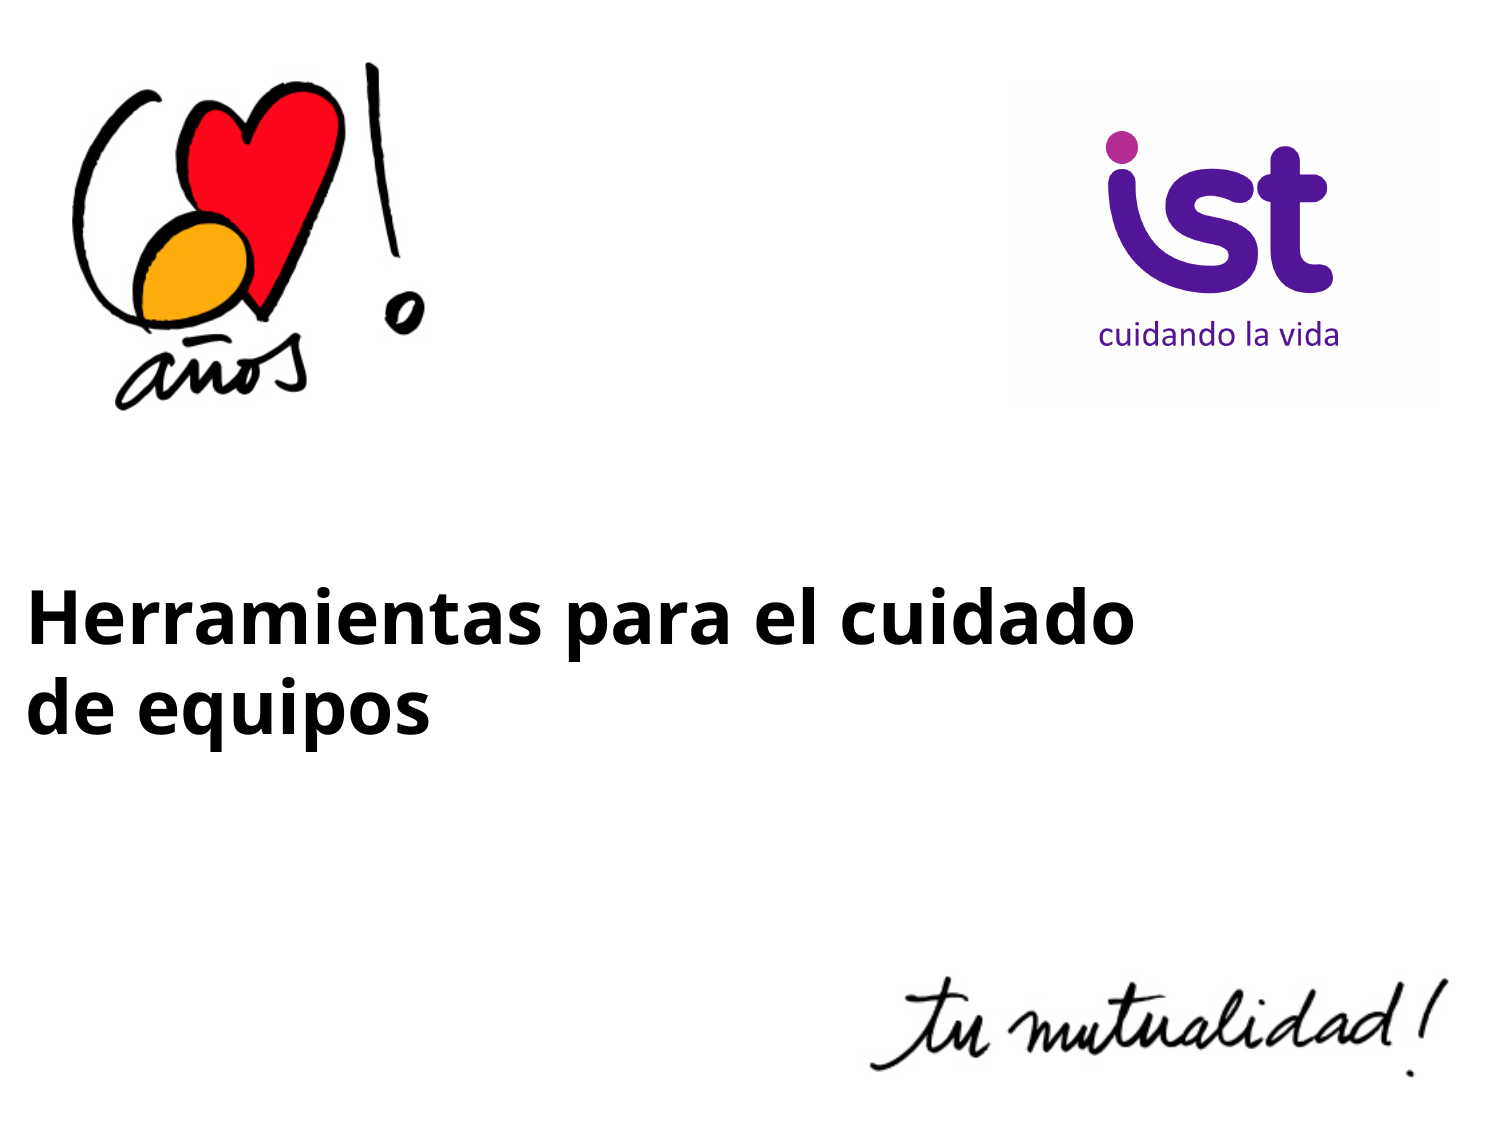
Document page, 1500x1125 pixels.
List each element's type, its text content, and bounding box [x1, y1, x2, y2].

picture [846, 970, 1466, 1079]
text_box Herramientas para el cuidado de equipos [10, 562, 1153, 818]
picture [1008, 80, 1436, 401]
picture [51, 40, 446, 432]
